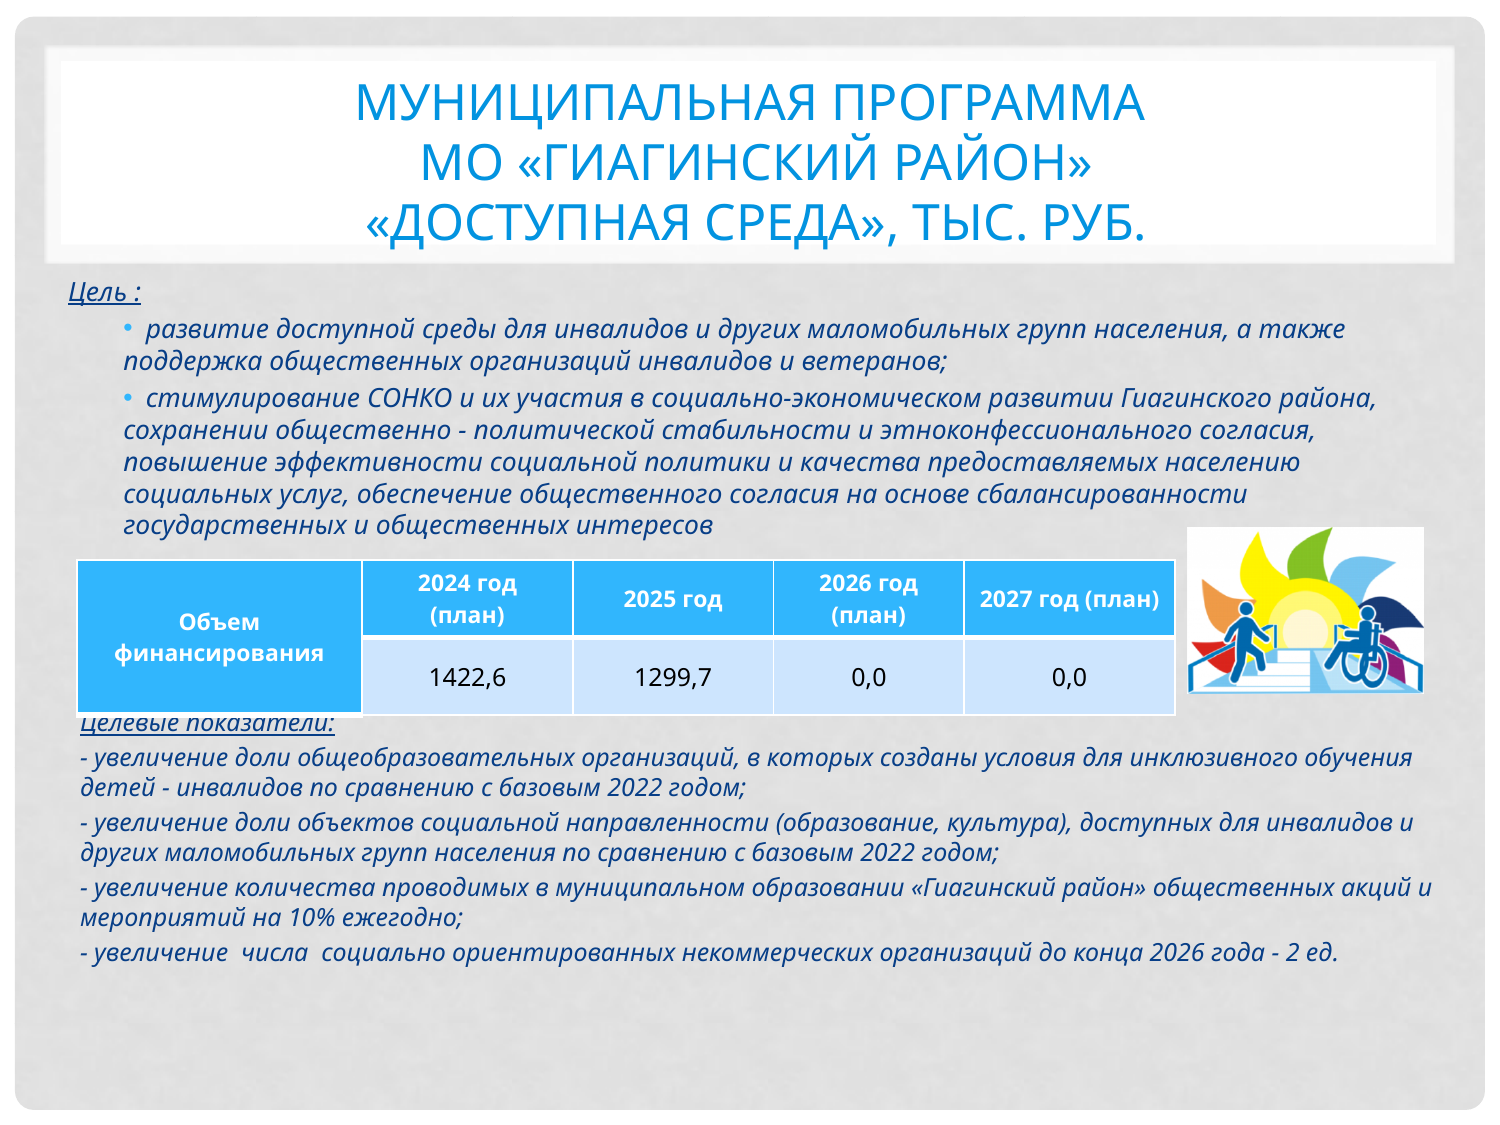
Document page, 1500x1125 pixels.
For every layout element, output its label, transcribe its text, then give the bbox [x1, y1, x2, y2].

table_cell 0,0 [774, 640, 963, 714]
title Муниципальная программа МО «Гиагинский район» «Доступная среда», тыс. руб. [41, 66, 1459, 256]
list Цель : развитие доступной среды для инвалидов и других маломобильных групп населения, а также поддержка общественных организаций инвалидов и ветеранов; стимулирование СОНКО и их участия в социально-экономическом развитии Гиагинского района, сохранении общественно - политической стабильности и этноконфессионального согласия, повышение эффективности социальной политики и качества предоставляемых населению социальных услуг, обеспечение общественного согласия на основе сбалансированности государственных и общественных интересов [53, 267, 1448, 551]
table_cell 1299,7 [574, 640, 773, 714]
table_header 2027 год (план) [965, 561, 1174, 635]
table_cell 0,0 [965, 640, 1174, 714]
picture [1186, 526, 1425, 694]
table_cell 1422,6 [363, 640, 572, 714]
table_header 2025 год [574, 561, 773, 635]
table_header 2026 год (план) [774, 561, 963, 635]
list Целевые показатели: - увеличение доли общеобразовательных организаций, в которых созданы условия для инклюзивного обучения детей - инвалидов по сравнению с базовым 2022 годом; - увеличение доли объектов социальной направленности (образование, культура), доступных для инвалидов и других маломобильных групп населения по сравнению с базовым 2022 годом; - увеличение количества проводимых в муниципальном образовании «Гиагинский район» общественных акций и мероприятий на 10% ежегодно; - увеличение числа социально ориентированных некоммерческих организаций до конца 2026 года - 2 ед. [64, 255, 1459, 1106]
table_header 2024 год (план) [363, 561, 572, 635]
table_header Объем финансирования [78, 561, 361, 712]
